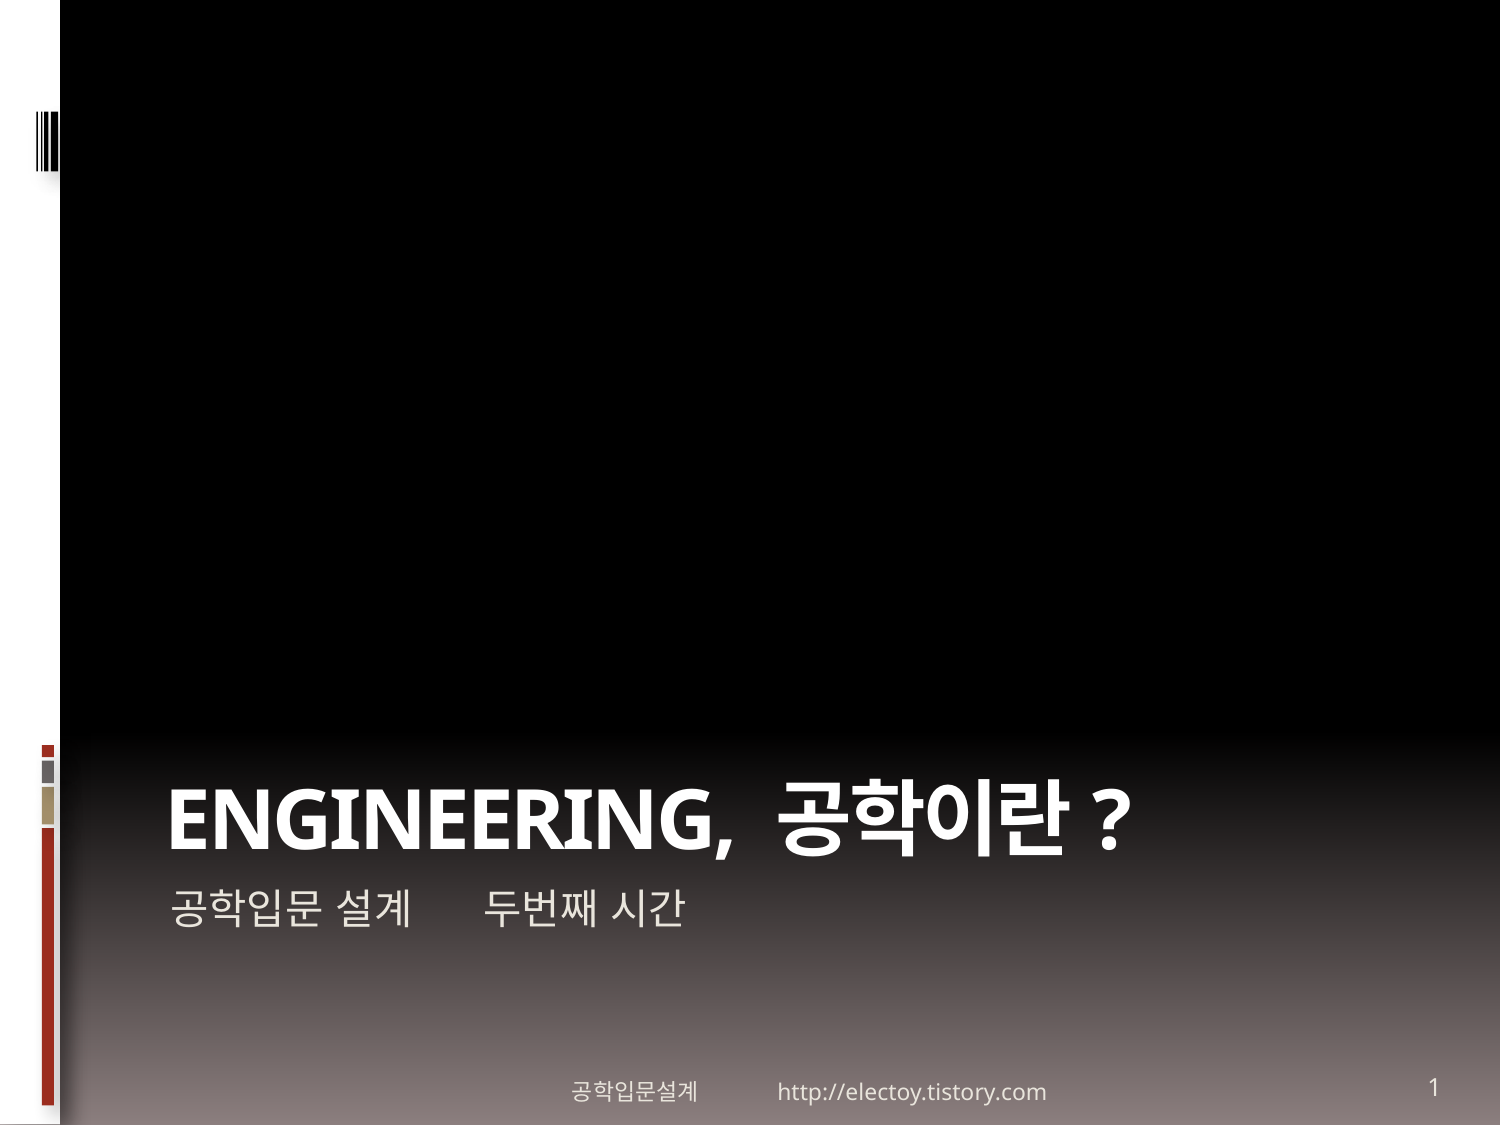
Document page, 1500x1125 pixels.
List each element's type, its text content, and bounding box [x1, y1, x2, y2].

footer 공학입문설계 http://electoy.tistory.com [150, 1052, 1063, 1113]
list 공학입문 설계 두번째 시간 [150, 875, 1425, 1048]
title Engineering, 공학이란? [150, 549, 1425, 874]
slide_number 1 [1412, 1052, 1488, 1113]
